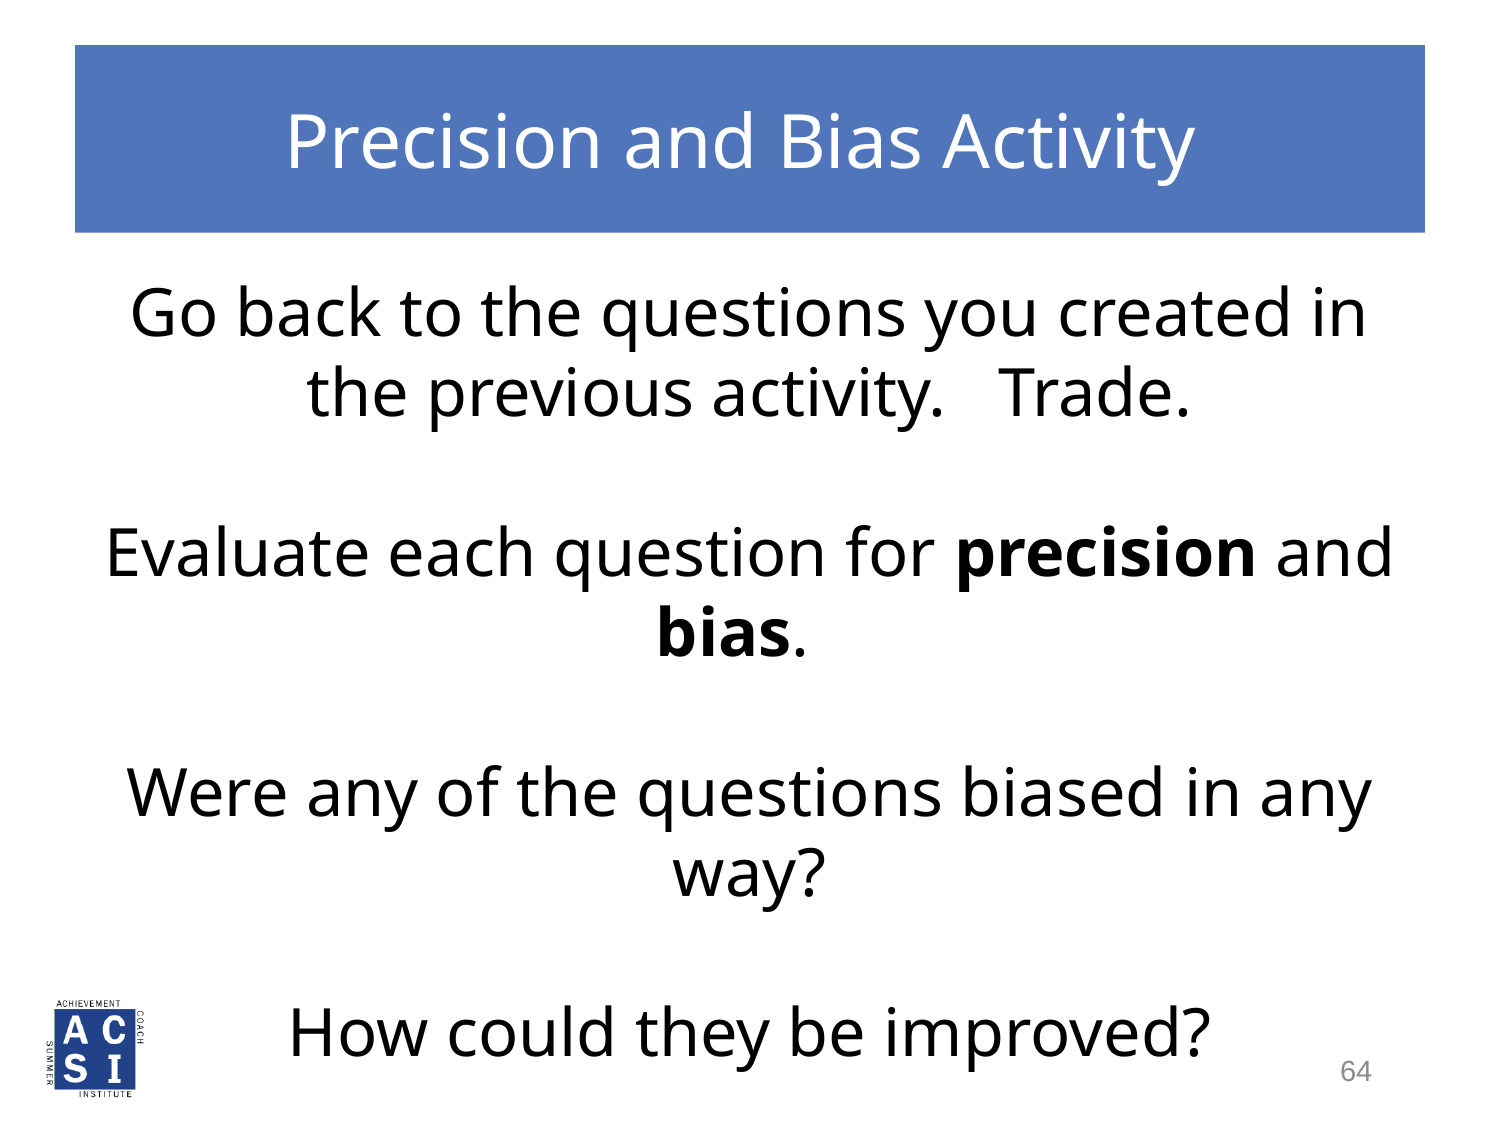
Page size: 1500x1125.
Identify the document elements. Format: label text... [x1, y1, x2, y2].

list Go back to the questions you created in the previous activity. Trade. Evaluate each question for precision and bias. Were any of the questions biased in any way? How could they be improved? [75, 262, 1425, 1005]
picture [37, 990, 151, 1100]
title Precision and Bias Activity [75, 45, 1425, 233]
